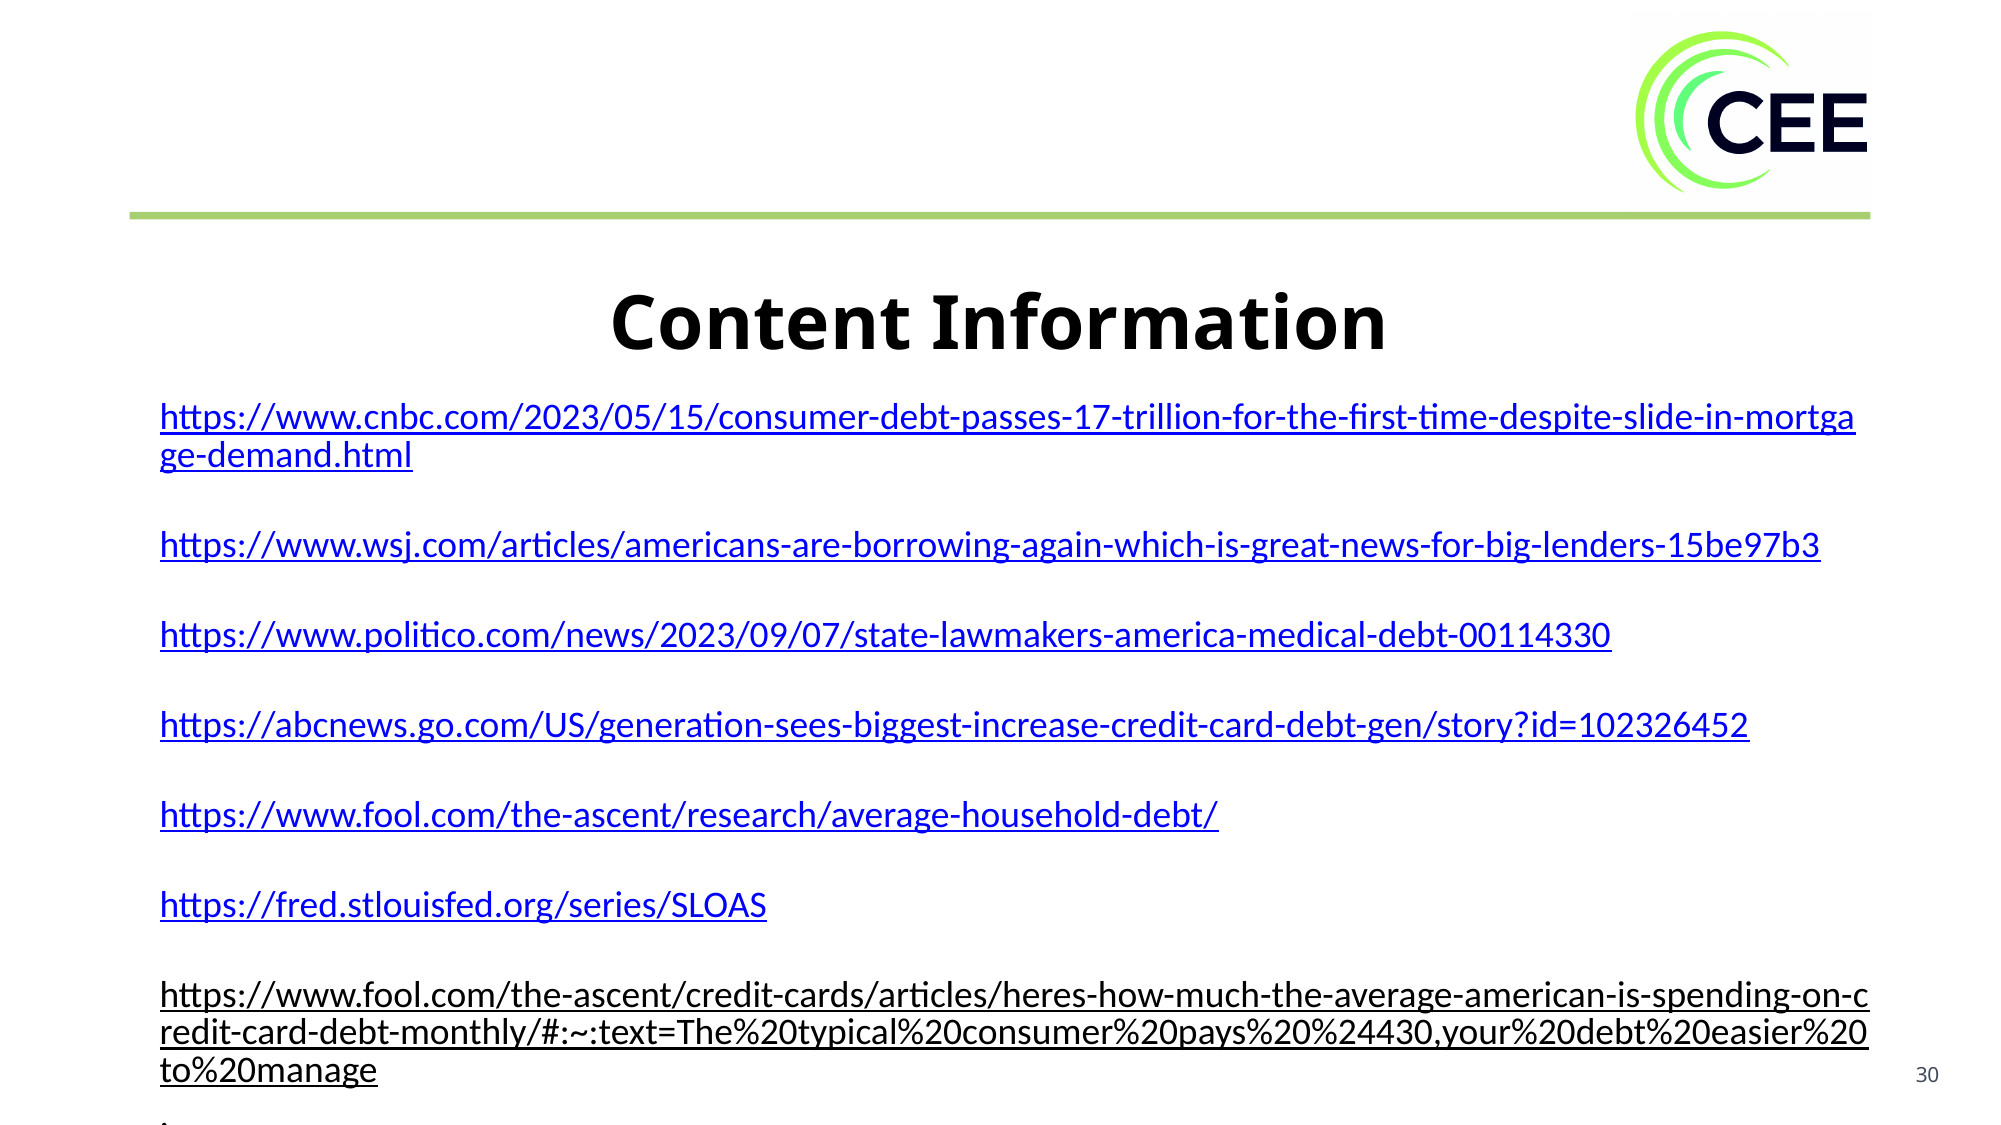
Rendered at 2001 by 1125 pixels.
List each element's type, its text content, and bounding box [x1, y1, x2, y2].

text_box Content Information [144, 277, 1855, 374]
picture [1630, 11, 1872, 212]
text_box https://www.cnbc.com/2023/05/15/consumer-debt-passes-17-trillion-for-the-first-time-despite-slide-in-mortgage-demand.html https://www.wsj.com/articles/americans-are-borrowing-again-which-is-great-news-for-big-lenders-15be97b3 https://www.politico.com/news/2023/09/07/state-lawmakers-america-medical-debt-00114330 https://abcnews.go.com/US/generation-sees-biggest-increase-credit-card-debt-gen/story?id=102326452 https://www.fool.com/the-ascent/research/average-household-debt/ https://fred.stlouisfed.org/series/SLOAS https://www.fool.com/the-ascent/credit-cards/articles/heres-how-much-the-average-american-is-spending-on-credit-card-debt-monthly/#:~:text=The%20typical%20consumer%20pays%20%24430,your%20debt%20easier%20to%20manage. [144, 384, 1887, 1075]
text_box [119, 84, 1841, 191]
slide_number 30 [1907, 1055, 1948, 1097]
